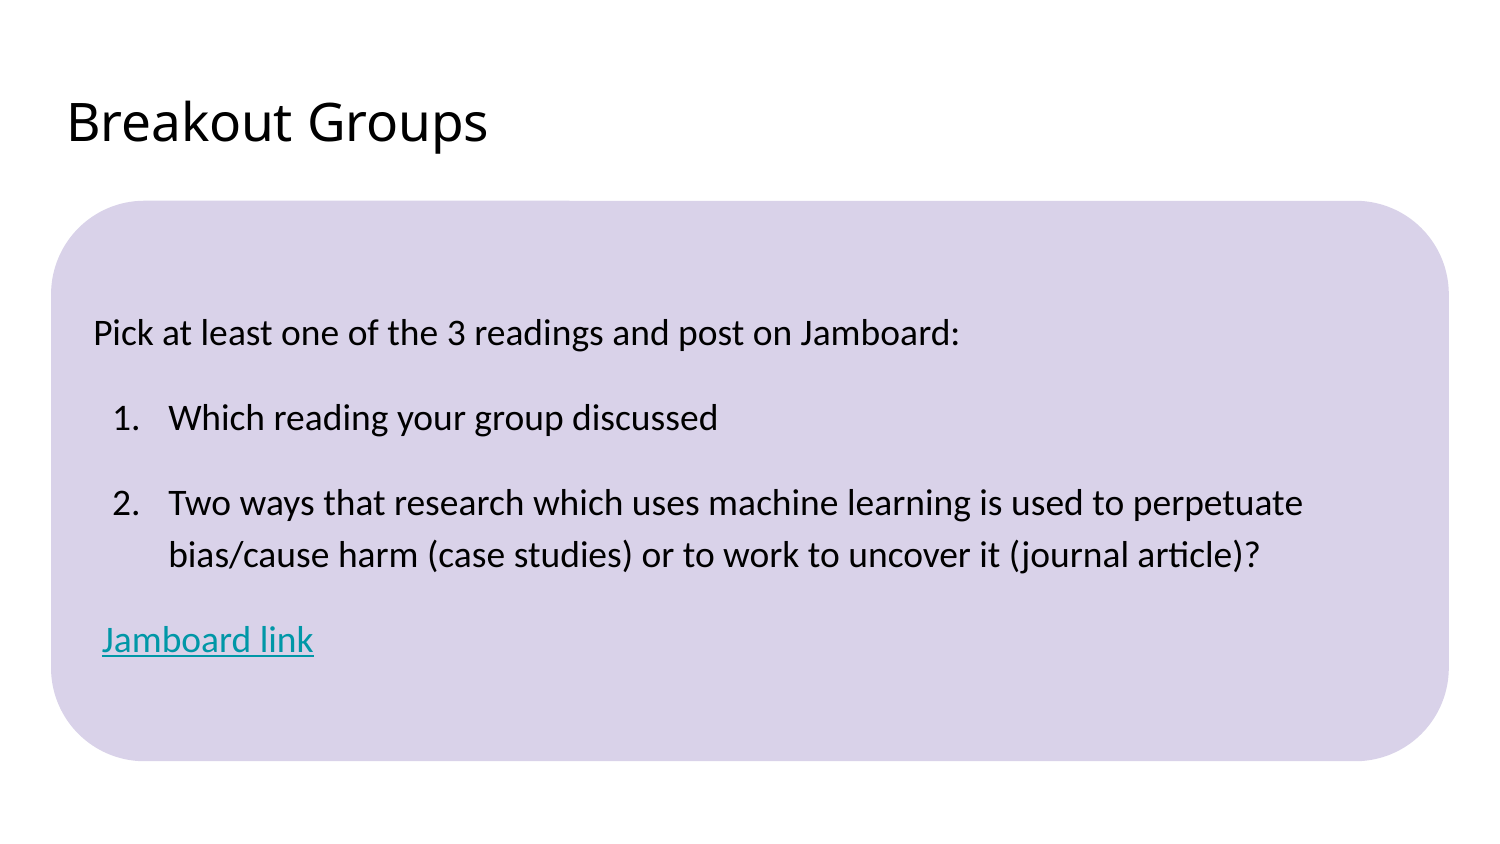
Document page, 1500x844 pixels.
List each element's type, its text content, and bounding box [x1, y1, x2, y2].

title Breakout Groups [51, 72, 1449, 167]
text_box Pick at least one of the 3 readings and post on Jamboard: Which reading your group discussed Two ways that research which uses machine learning is used to perpetuate bias/cause harm (case studies) or to work to uncover it (journal article)? Jamboard link [51, 200, 1449, 762]
